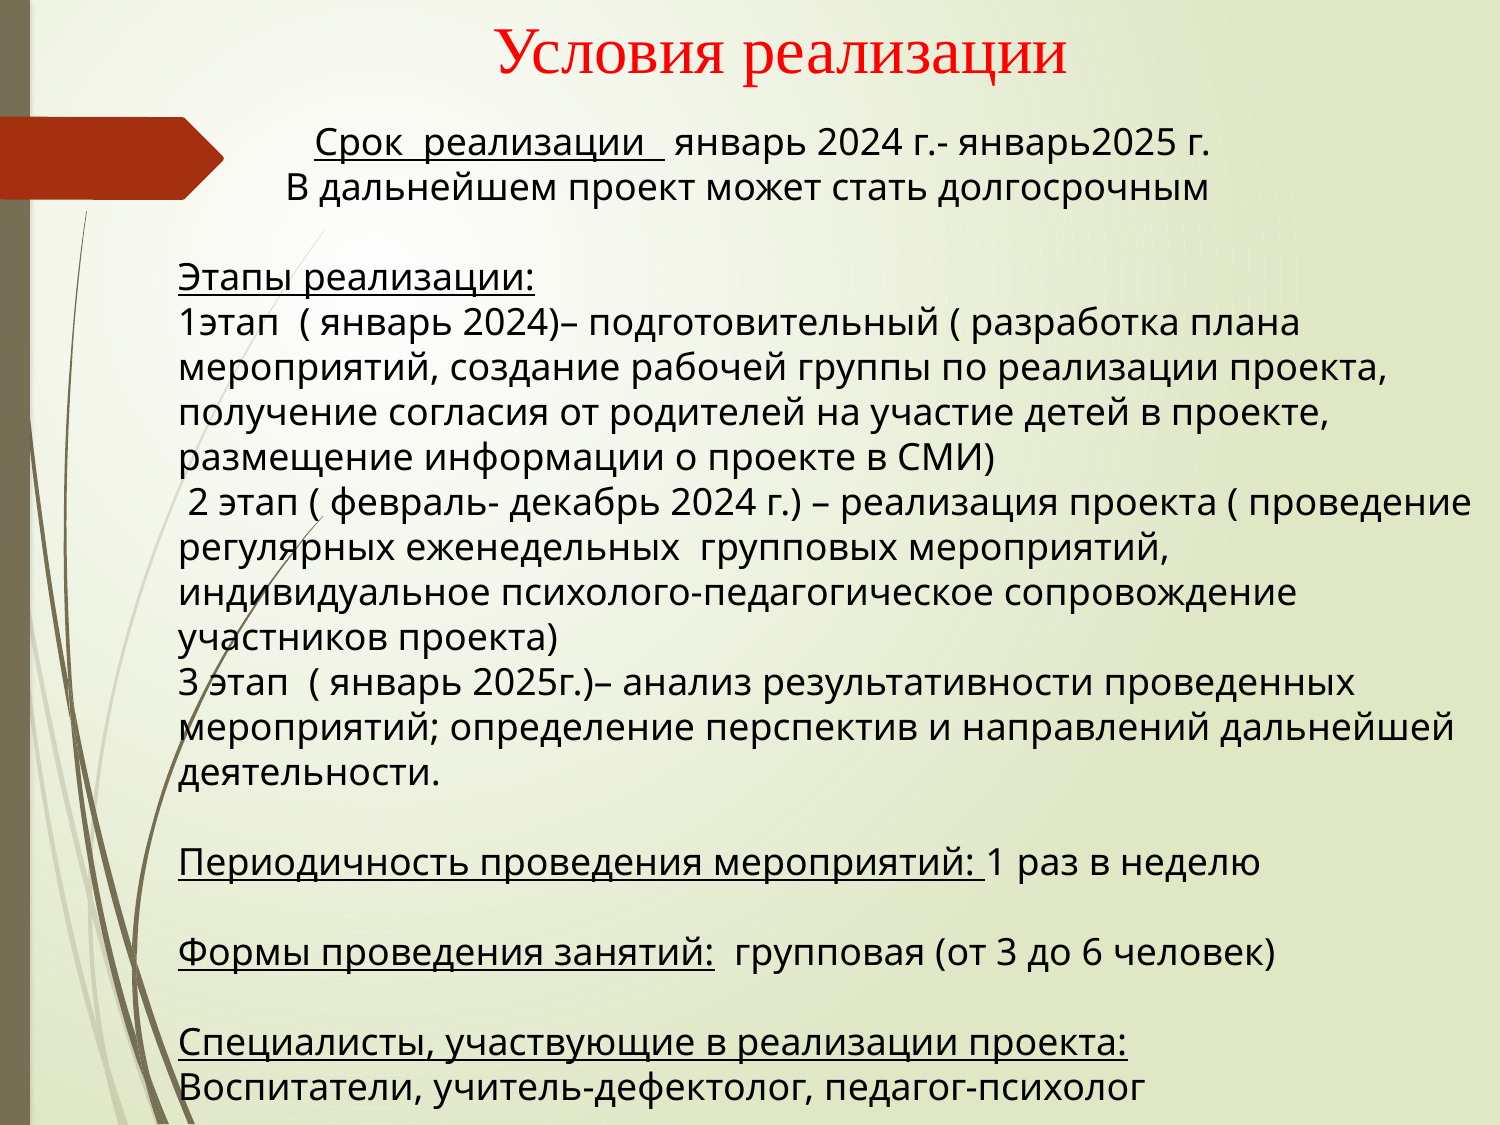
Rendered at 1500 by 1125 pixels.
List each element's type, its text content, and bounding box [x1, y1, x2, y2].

text_box Срок реализации январь 2024 г.- январь2025 г. В дальнейшем проект может стать долгосрочным Этапы реализации: 1этап ( январь 2024)– подготовительный ( разработка плана мероприятий, создание рабочей группы по реализации проекта, получение согласия от родителей на участие детей в проекте, размещение информации о проекте в СМИ) 2 этап ( февраль- декабрь 2024 г.) – реализация проекта ( проведение регулярных еженедельных групповых мероприятий, индивидуальное психолого-педагогическое сопровождение участников проекта) 3 этап ( январь 2025г.)– анализ результативности проведенных мероприятий; определение перспектив и направлений дальнейшей деятельности. Периодичность проведения мероприятий: 1 раз в неделю Формы проведения занятий: групповая (от 3 до 6 человек) Специалисты, участвующие в реализации проекта: Воспитатели, учитель-дефектолог, педагог-психолог [163, 110, 1500, 1125]
text_box Условия реализации [41, 0, 1390, 95]
